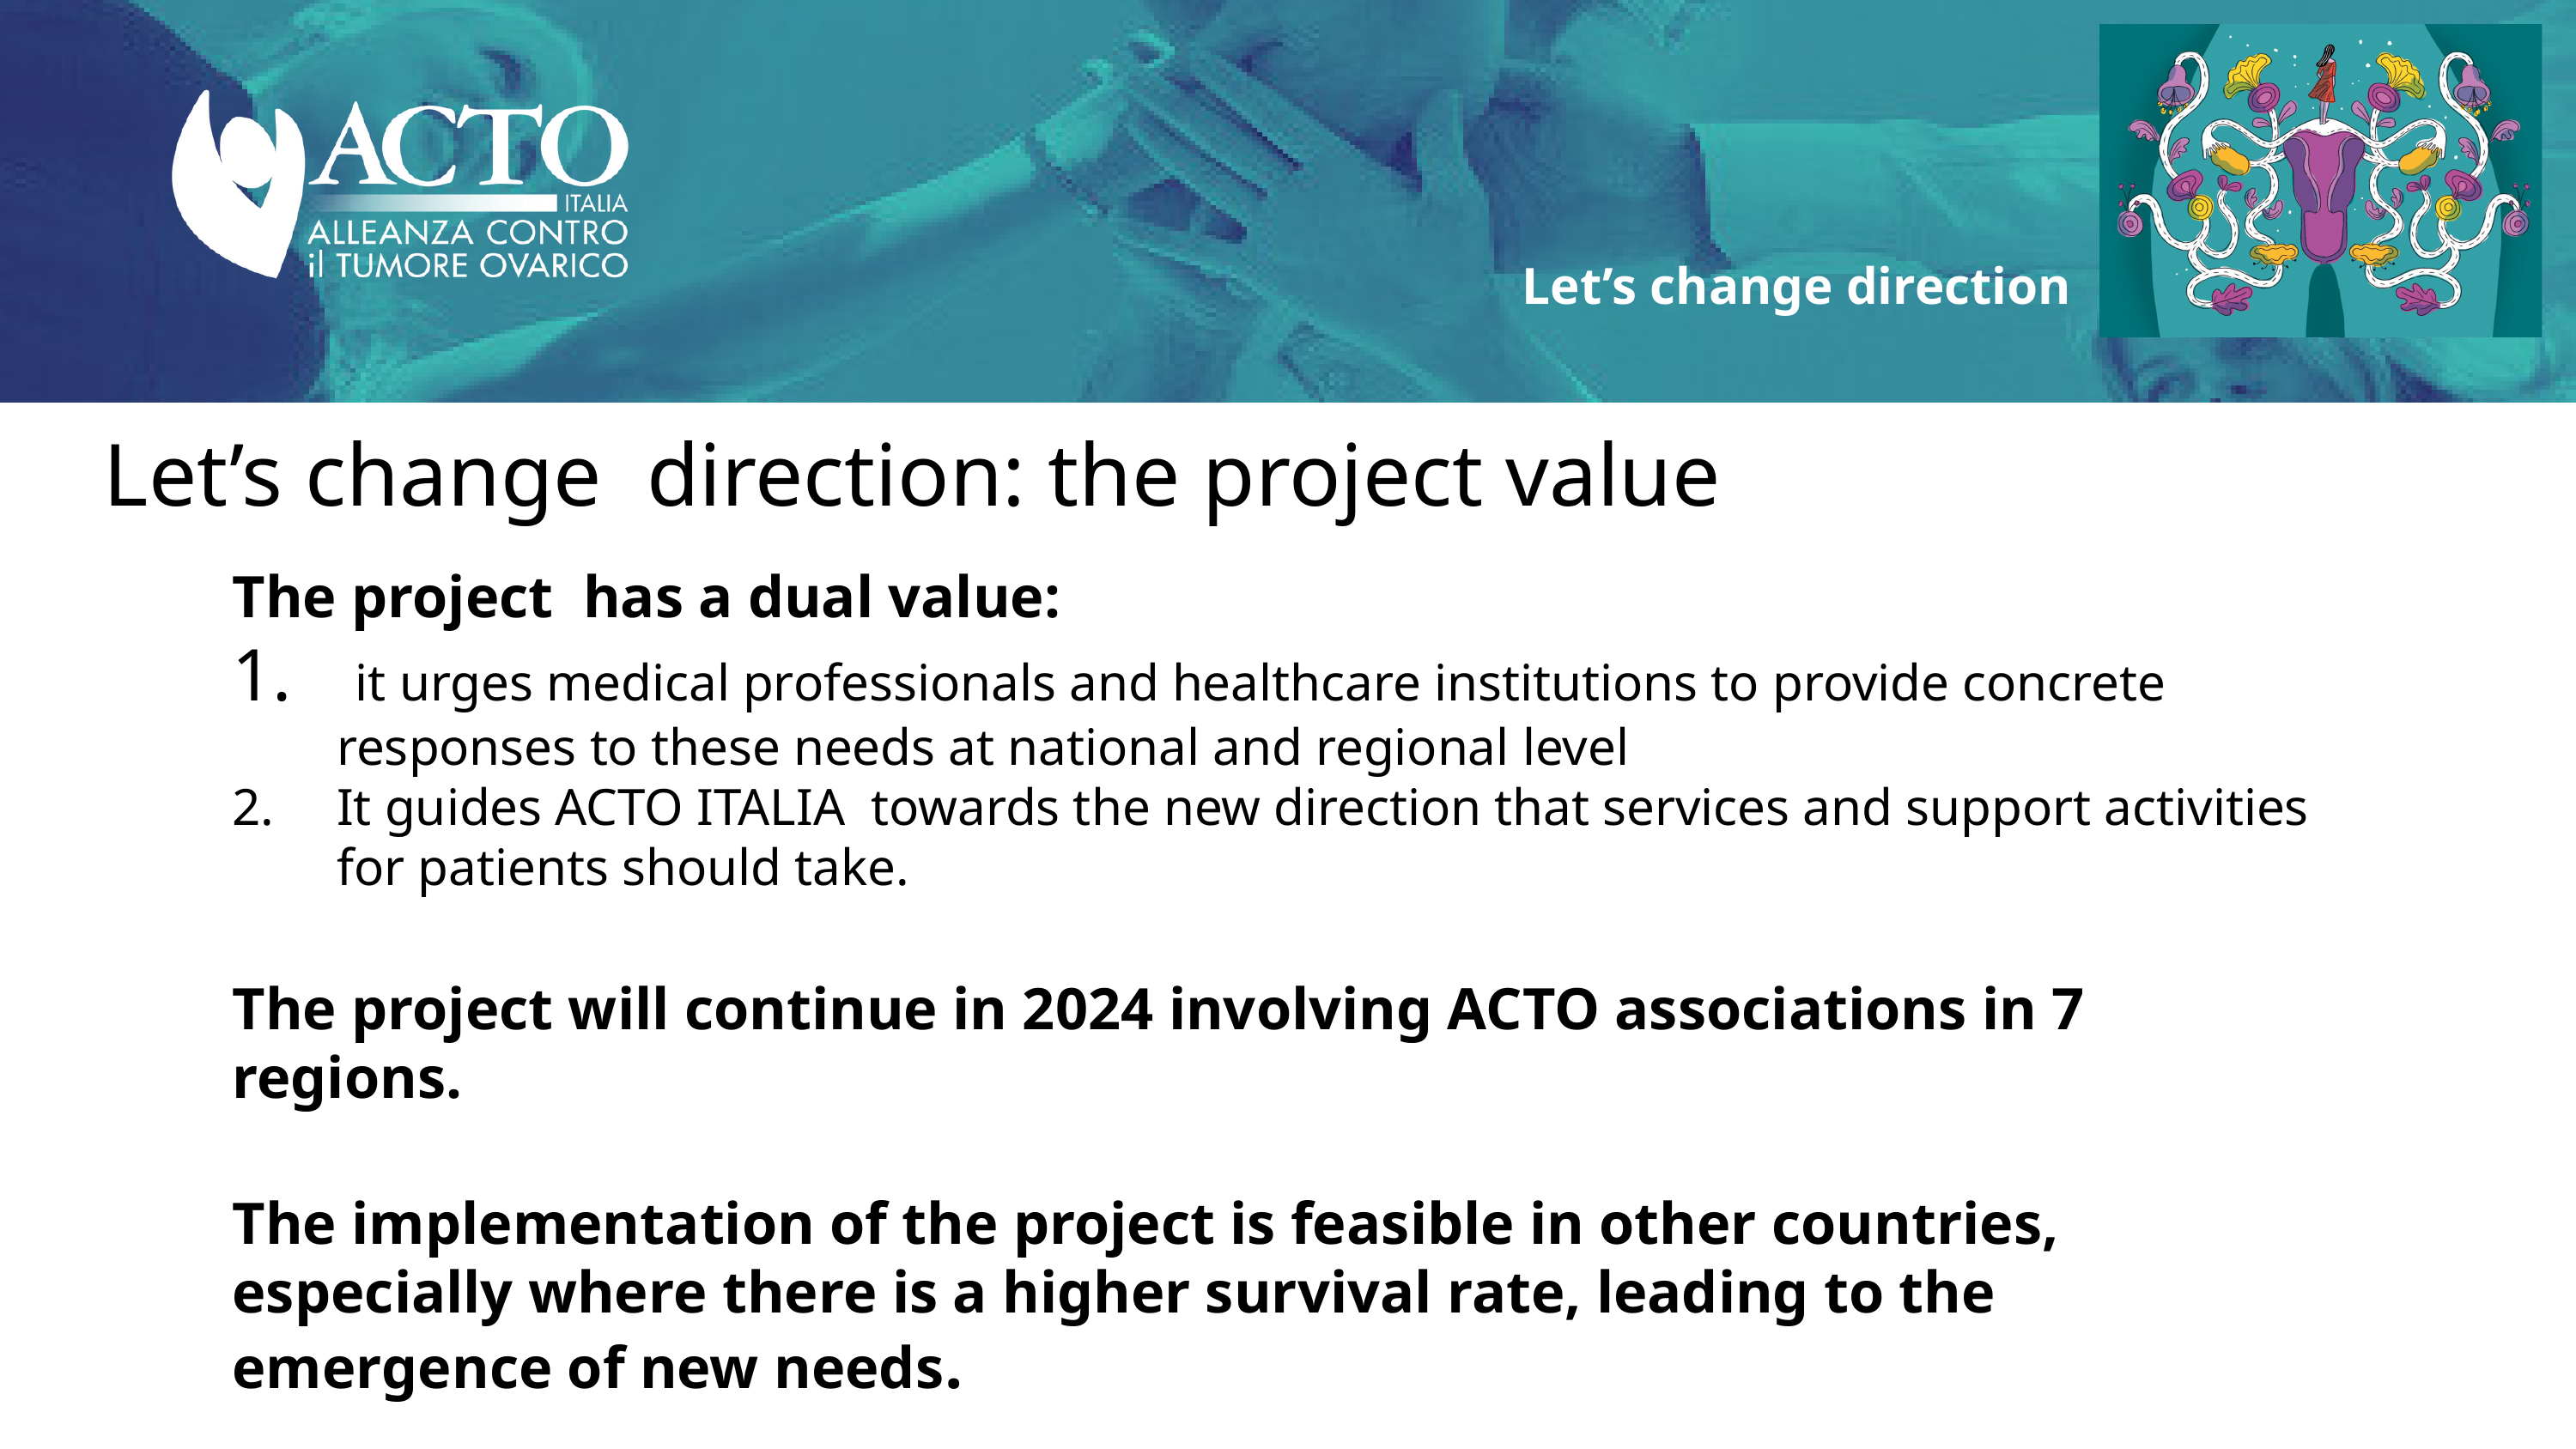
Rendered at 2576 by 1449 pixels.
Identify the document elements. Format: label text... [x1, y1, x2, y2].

text_box The project has a dual value: it urges medical professionals and healthcare institutions to provide concrete responses to these needs at national and regional level It guides ACTO ITALIA towards the new direction that services and support activities for patients should take. The project will continue in 2024 involving ACTO associations in 7 regions. The implementation of the project is feasible in other countries, especially where there is a higher survival rate, leading to the emergence of new needs. [90, 554, 2343, 1449]
text_box Let’s change direction: the project value [91, 414, 2311, 530]
text_box [921, 0, 2576, 403]
text_box [0, 0, 921, 543]
picture [2099, 23, 2543, 337]
text_box Let’s change direction [1510, 247, 2094, 321]
